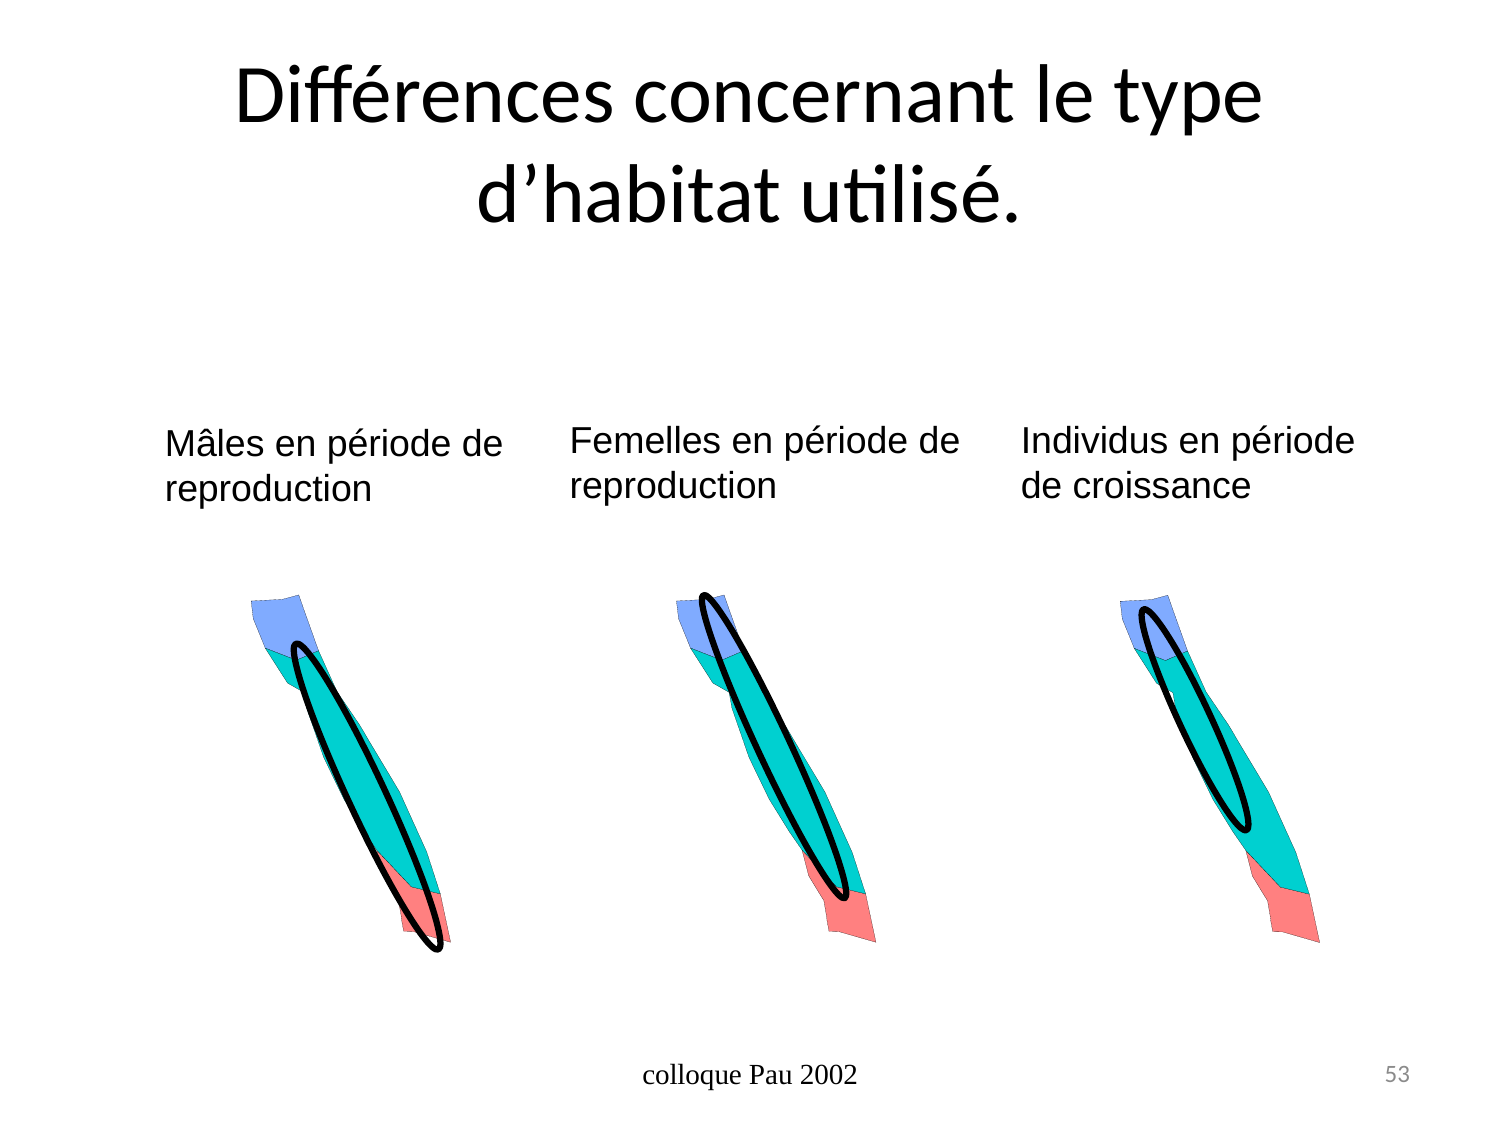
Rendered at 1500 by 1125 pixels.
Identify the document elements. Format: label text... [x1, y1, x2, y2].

text_box Individus en période de croissance [1006, 408, 1381, 514]
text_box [194, 585, 499, 946]
text_box Femelles en période de reproduction [554, 408, 986, 514]
footer colloque Pau 2002 [512, 1042, 988, 1103]
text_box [1063, 586, 1368, 947]
title Différences concernant le type d’habitat utilisé. [75, 45, 1425, 233]
text_box Mâles en période de reproduction [150, 411, 530, 517]
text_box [619, 585, 924, 946]
slide_number 53 [1074, 1042, 1425, 1103]
